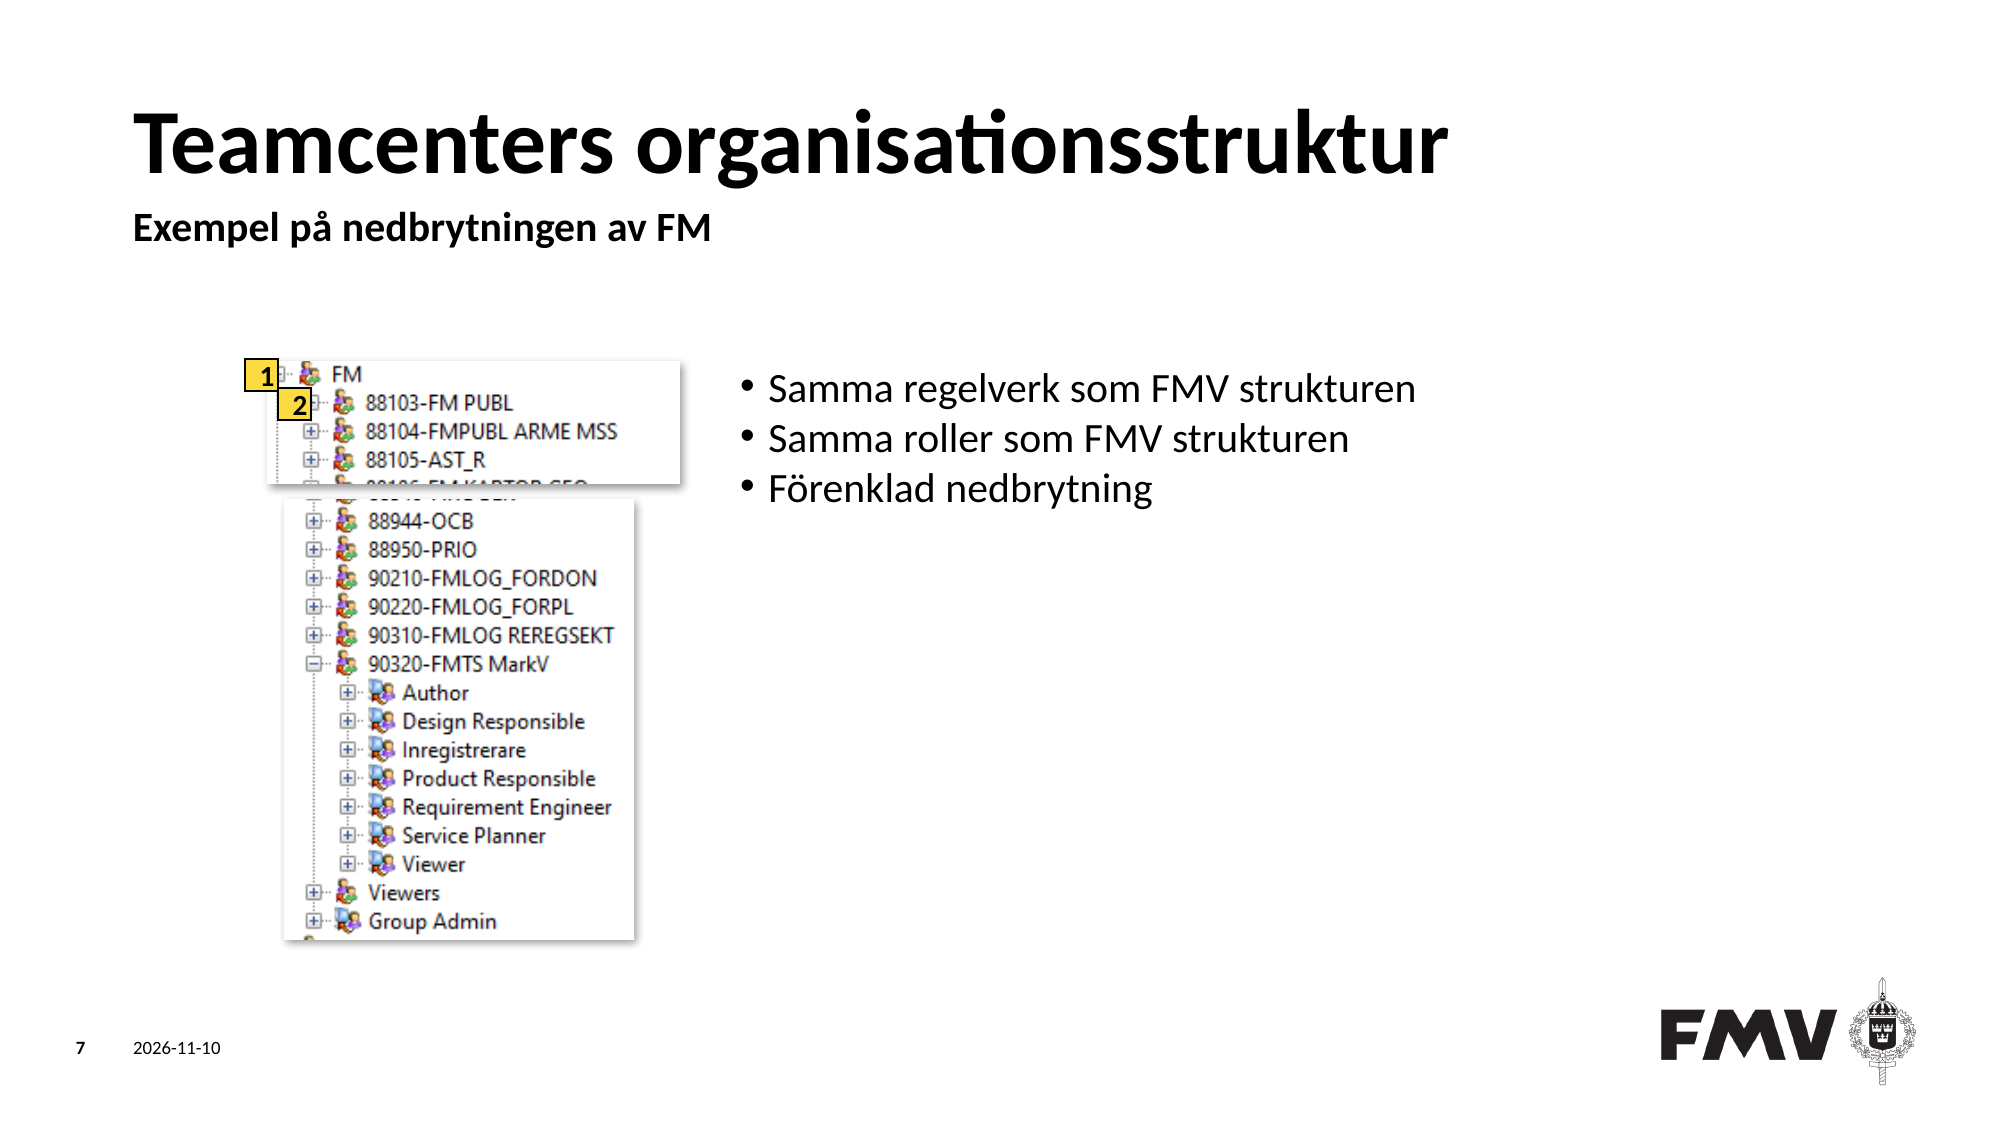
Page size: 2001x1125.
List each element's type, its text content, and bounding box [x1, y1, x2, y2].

text_box Samma regelverk som FMV strukturen Samma roller som FMV strukturen Förenklad nedbrytning [740, 360, 1552, 511]
picture [1636, 963, 1932, 1101]
text_box Exempel på nedbrytningen av FM [118, 199, 1559, 250]
title Teamcenters organisationsstruktur [118, 71, 1833, 216]
slide_number 7 [49, 1035, 113, 1058]
text_box 1 [244, 358, 279, 392]
picture [266, 361, 680, 484]
picture [283, 499, 635, 940]
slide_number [118, 1035, 709, 1058]
